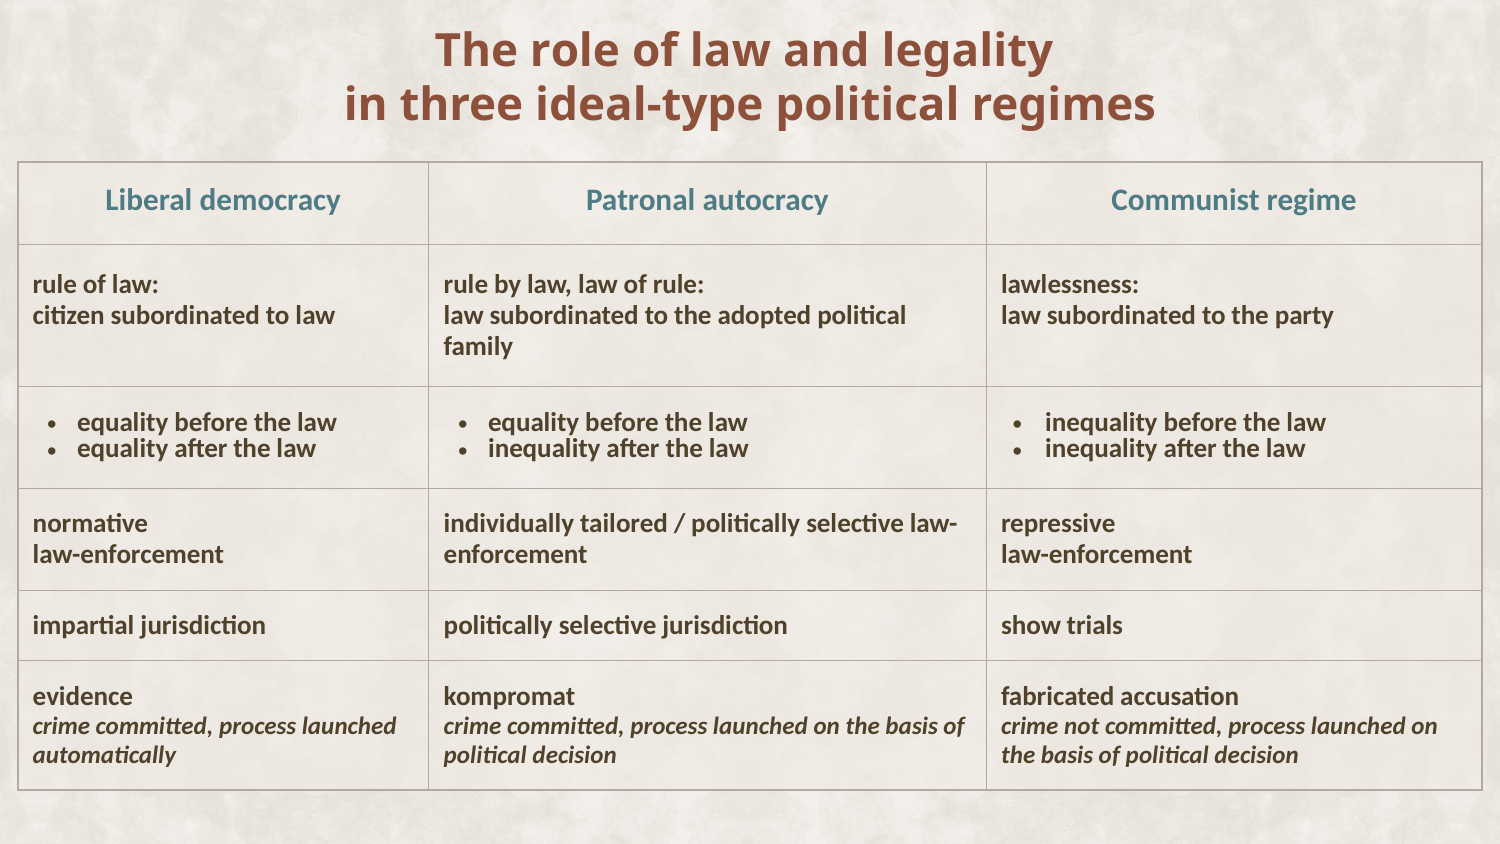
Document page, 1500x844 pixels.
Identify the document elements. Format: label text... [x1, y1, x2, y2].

title The role of law and legality in three ideal-type political regimes [17, 0, 1483, 151]
table_cell rule of law: citizen subordinated to law [19, 245, 428, 386]
table_cell politically selective jurisdiction [429, 591, 986, 660]
table_header Communist regime [987, 163, 1481, 244]
table_cell inequality before the law inequality after the law [987, 387, 1481, 488]
table_cell evidence crime committed, process launched automatically [19, 661, 428, 789]
table_cell equality before the law equality after the law [19, 387, 428, 488]
table_cell fabricated accusation crime not committed, process launched on the basis of political decision [987, 661, 1481, 789]
table_header Patronal autocracy [429, 163, 986, 244]
table_cell repressive law-enforcement [987, 489, 1481, 590]
table_cell impartial jurisdiction [19, 591, 428, 660]
picture [0, 0, 1500, 844]
table_cell show trials [987, 591, 1481, 660]
table_cell equality before the law inequality after the law [429, 387, 986, 488]
table_cell normative law-enforcement [19, 489, 428, 590]
table_cell lawlessness: law subordinated to the party [987, 245, 1481, 386]
table_header Liberal democracy [19, 163, 428, 244]
table_cell rule by law, law of rule: law subordinated to the adopted political family [429, 245, 986, 386]
table_cell kompromat crime committed, process launched on the basis of political decision [429, 661, 986, 789]
table_cell individually tailored / politically selective law-enforcement [429, 489, 986, 590]
